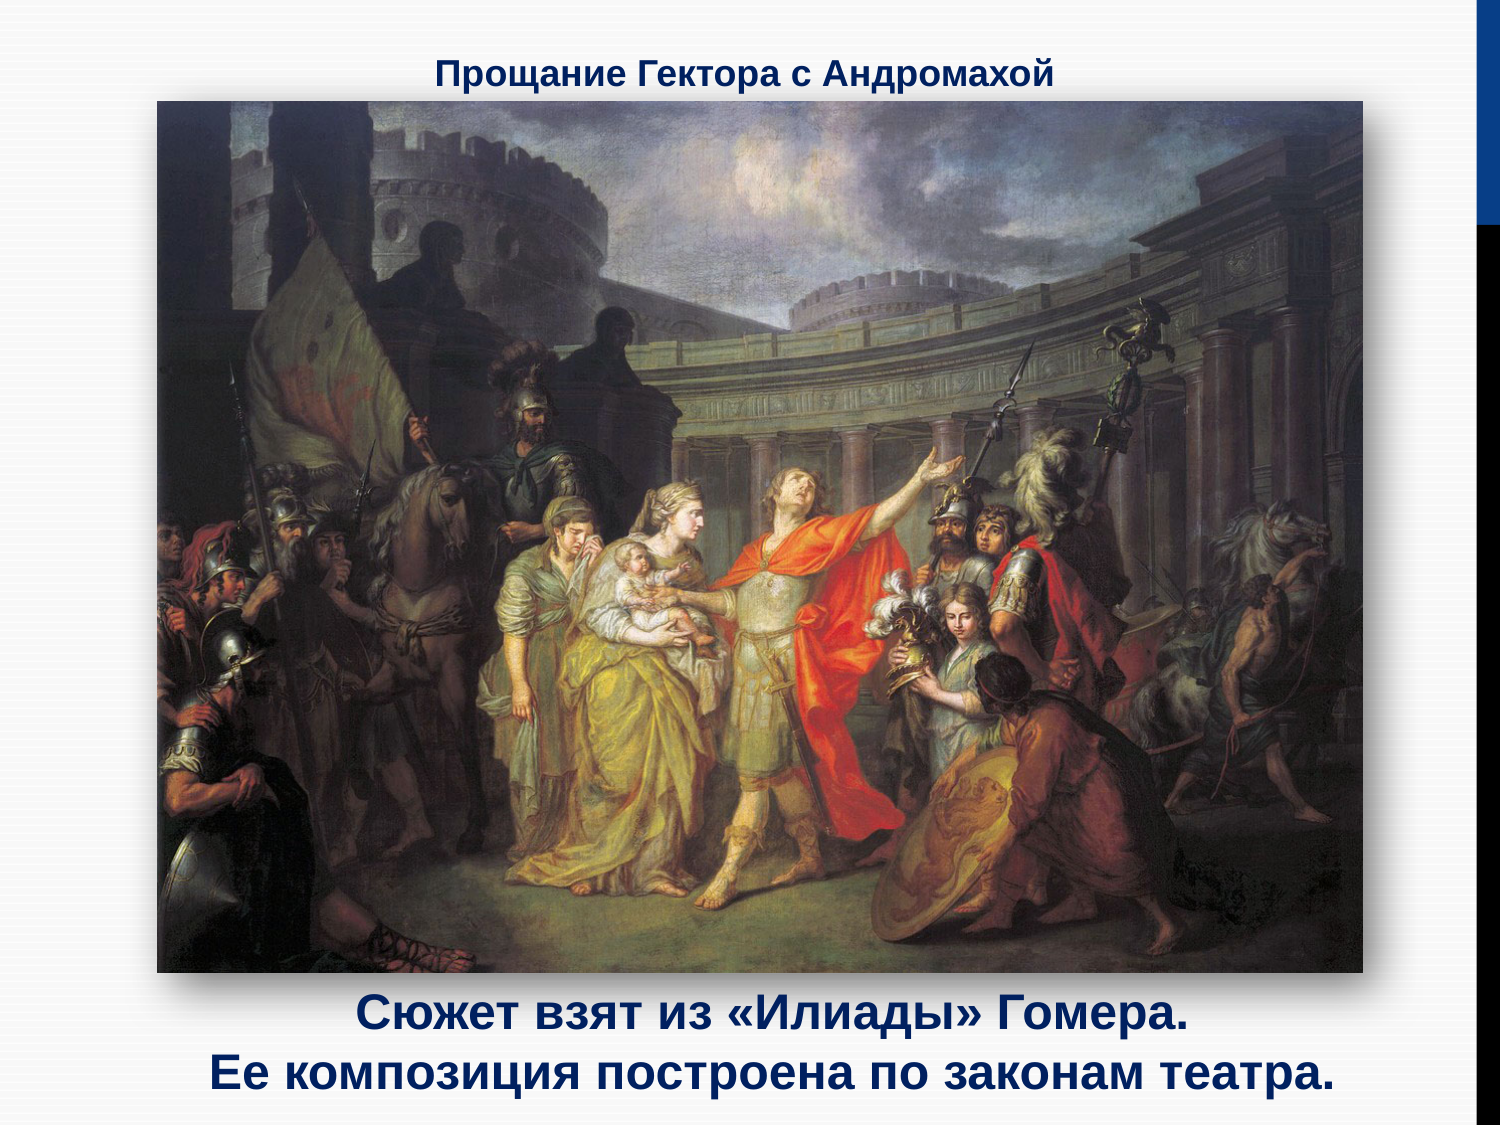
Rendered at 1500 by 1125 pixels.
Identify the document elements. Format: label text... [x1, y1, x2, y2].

text_box Прощание Гектора с Андромахой [419, 41, 1071, 96]
text_box Сюжет взят из «Илиады» Гомера. Ее композиция построена по законам театра. [123, 972, 1435, 1107]
picture [156, 101, 1363, 973]
